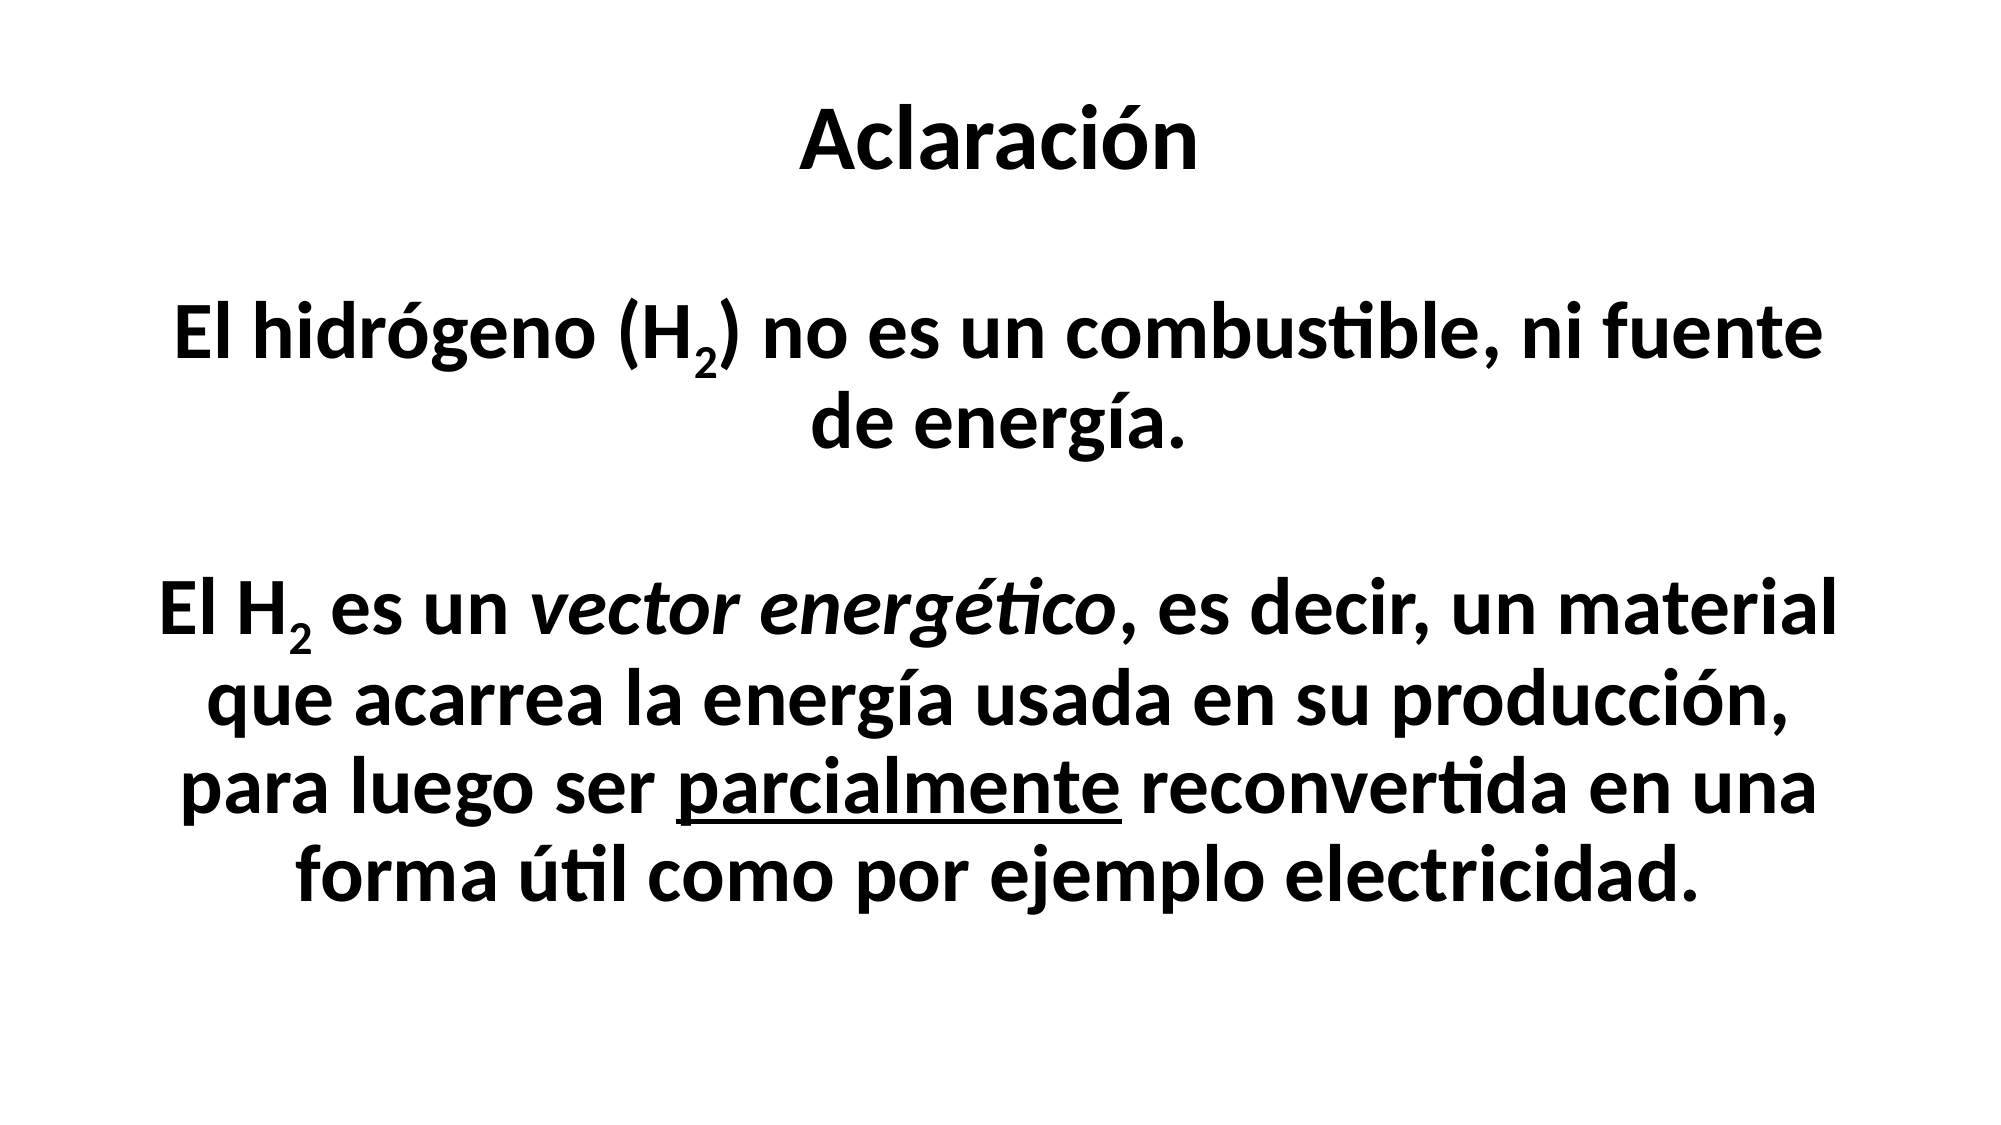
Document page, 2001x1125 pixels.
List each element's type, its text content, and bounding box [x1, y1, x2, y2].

title Aclaración El hidrógeno (H2) no es un combustible, ni fuente de energía. El H2 es un vector energético, es decir, un material que acarrea la energía usada en su producción, para luego ser parcialmente reconvertida en una forma útil como por ejemplo electricidad. [137, 54, 1863, 1053]
